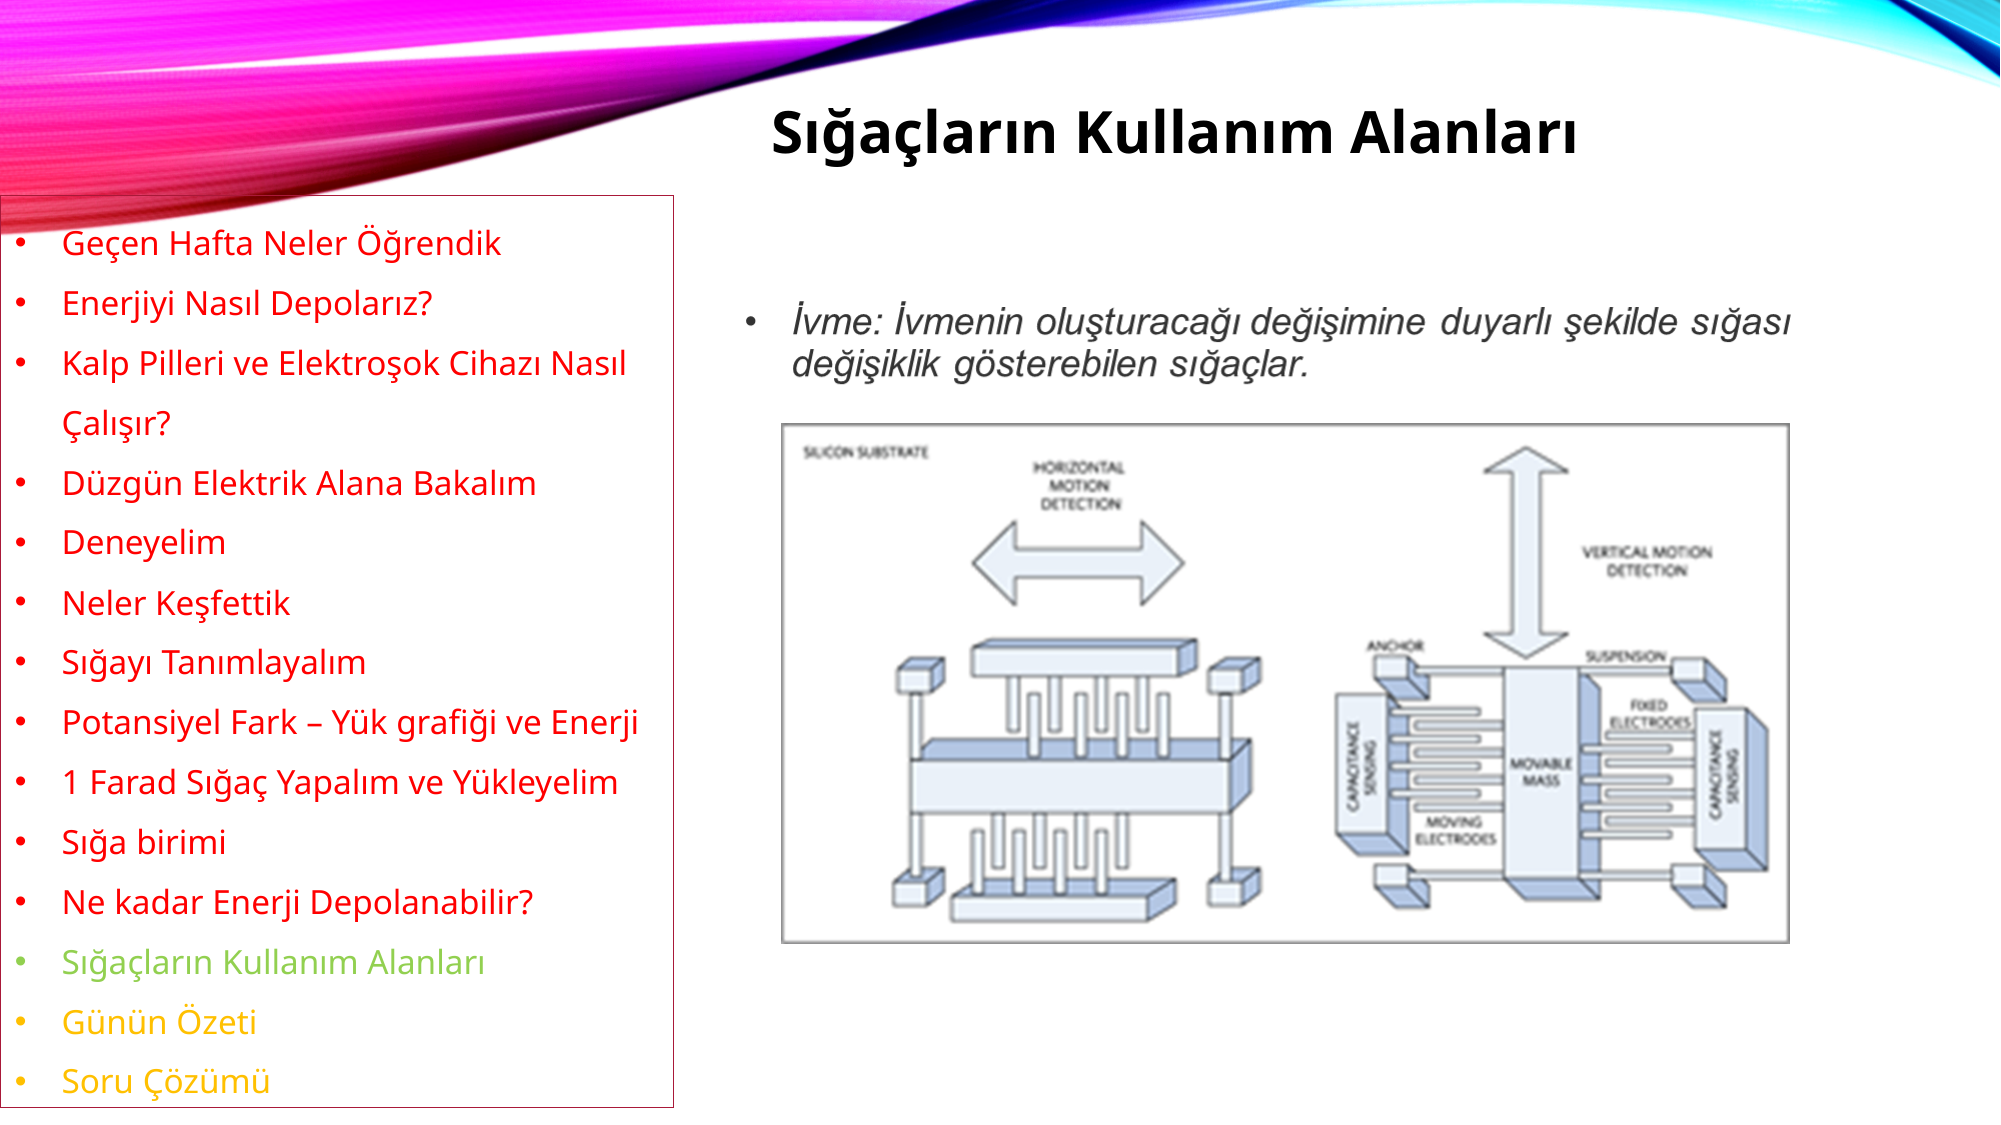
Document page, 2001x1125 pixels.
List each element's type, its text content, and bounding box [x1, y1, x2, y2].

picture [1910, 0, 2000, 45]
picture [0, 0, 2000, 237]
text_box Geçen Hafta Neler Öğrendik Enerjiyi Nasıl Depolarız? Kalp Pilleri ve Elektroşok Cihazı Nasıl Çalışır? Düzgün Elektrik Alana Bakalım Deneyelim Neler Keşfettik Sığayı Tanımlayalım Potansiyel Fark – Yük grafiği ve Enerji 1 Farad Sığaç Yapalım ve Yükleyelim Sığa birimi Ne kadar Enerji Depolanabilir? Sığaçların Kullanım Alanları Günün Özeti Soru Çözümü [0, 195, 674, 1108]
picture [721, 285, 1964, 944]
text_box Sığaçların Kullanım Alanları [757, 87, 2000, 173]
picture [1890, 0, 2000, 75]
